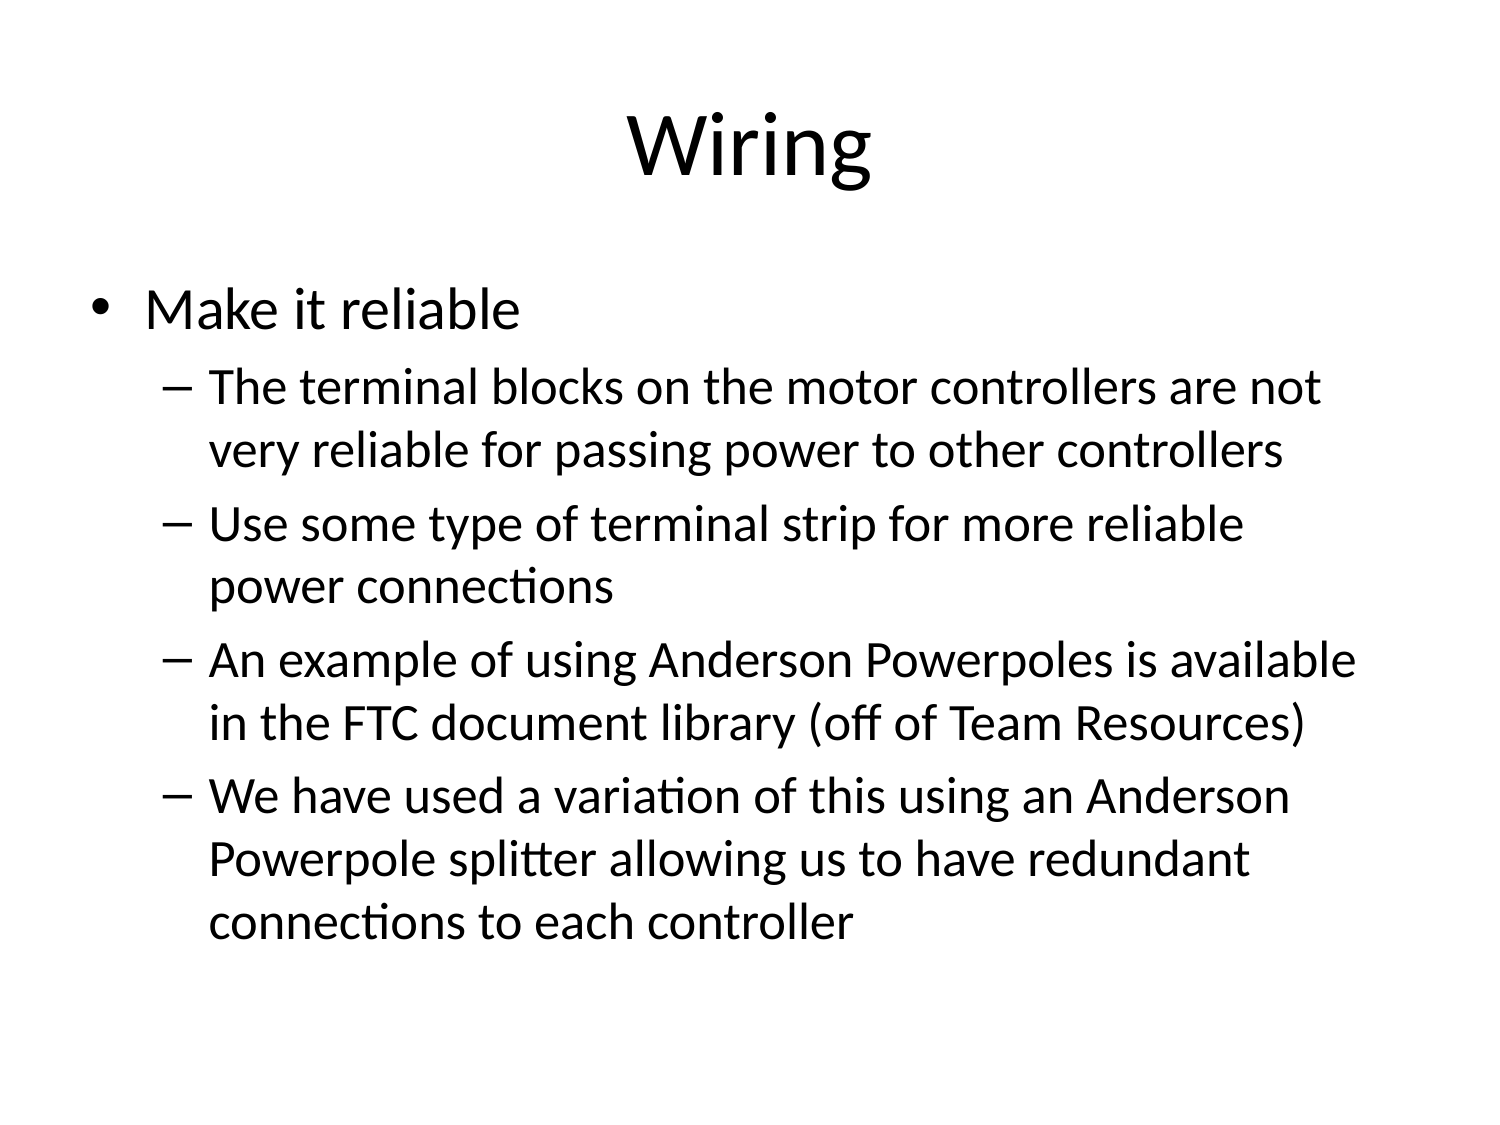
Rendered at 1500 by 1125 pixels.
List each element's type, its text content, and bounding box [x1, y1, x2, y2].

title Wiring [75, 45, 1425, 233]
list Make it reliable The terminal blocks on the motor controllers are not very reliable for passing power to other controllers Use some type of terminal strip for more reliable power connections An example of using Anderson Powerpoles is available in the FTC document library (off of Team Resources) We have used a variation of this using an Anderson Powerpole splitter allowing us to have redundant connections to each controller [75, 262, 1388, 1005]
